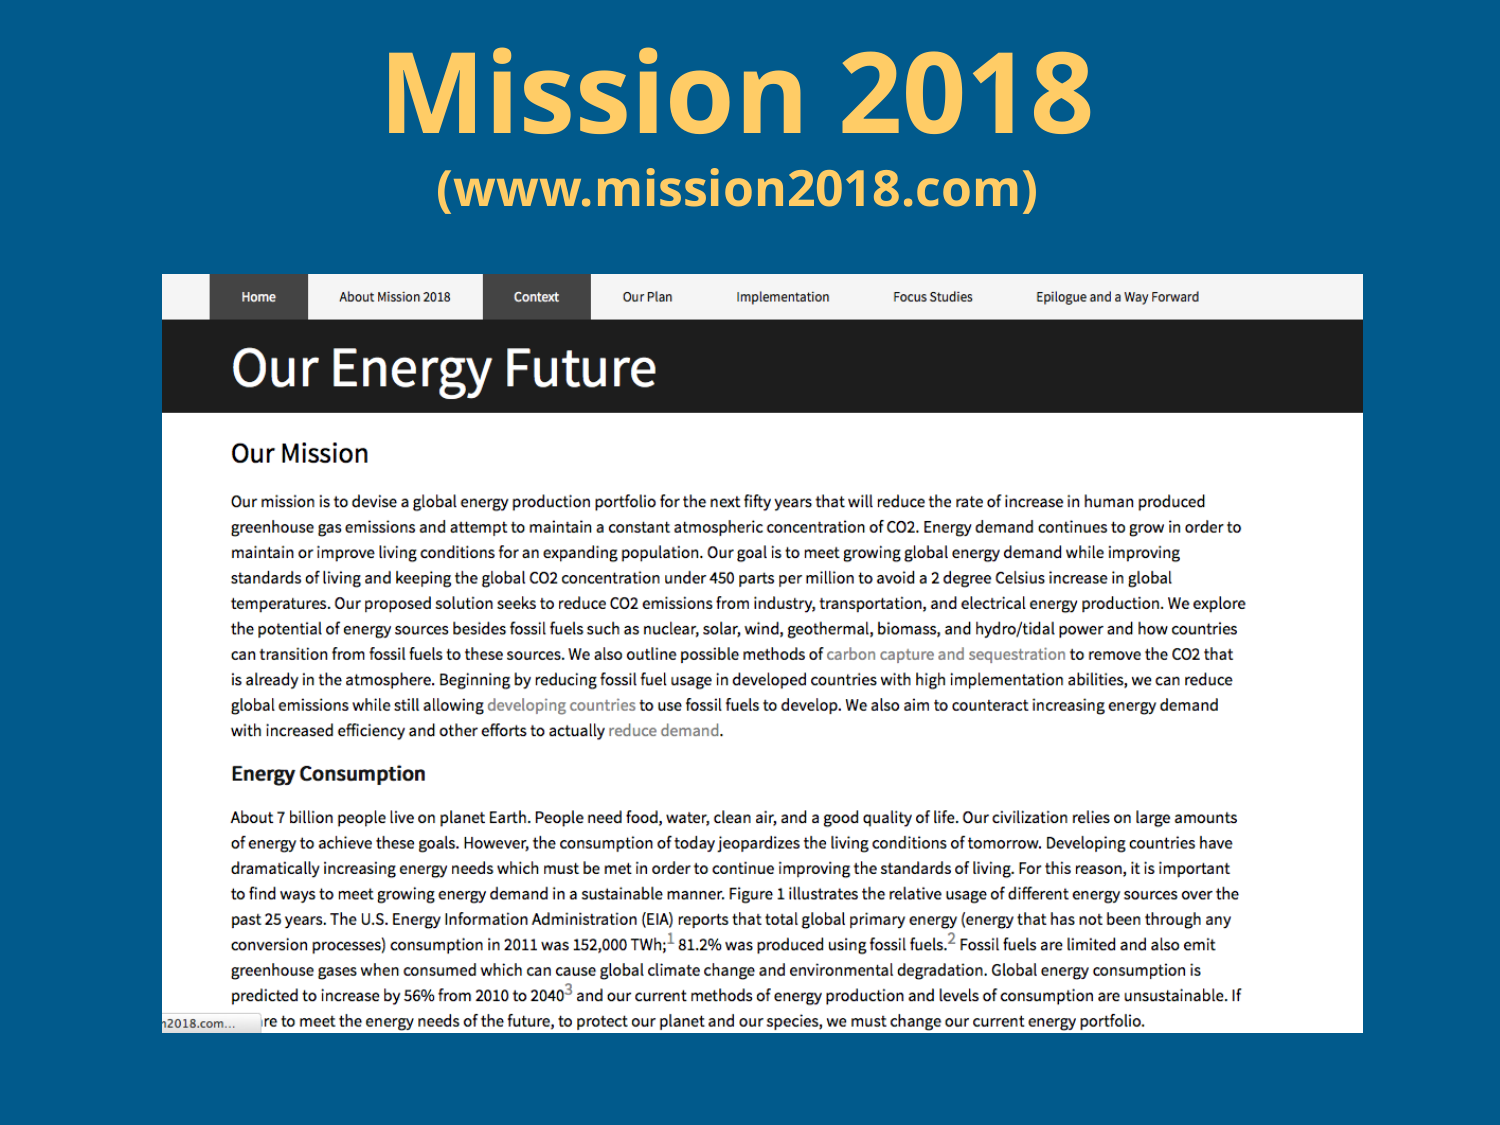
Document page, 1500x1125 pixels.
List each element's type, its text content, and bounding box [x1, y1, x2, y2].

picture [162, 274, 1363, 1033]
title Mission 2018 (www.mission2018.com) [99, 24, 1375, 213]
